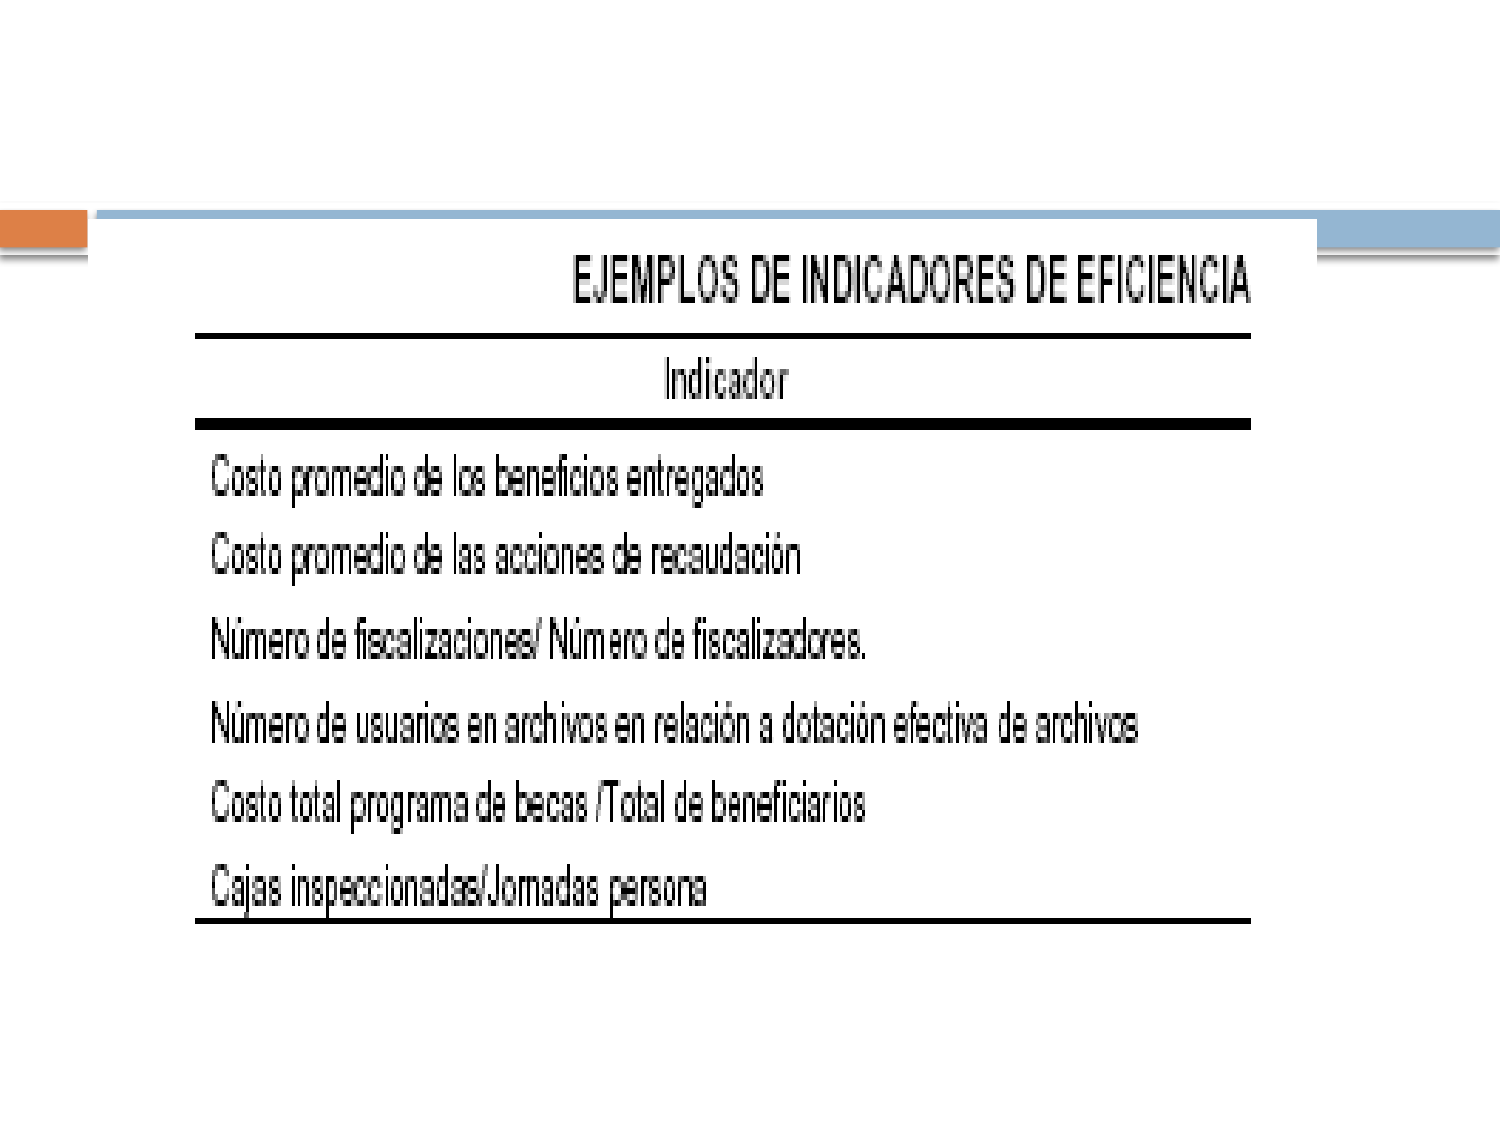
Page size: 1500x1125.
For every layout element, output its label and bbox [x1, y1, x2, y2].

list [88, 219, 1318, 961]
